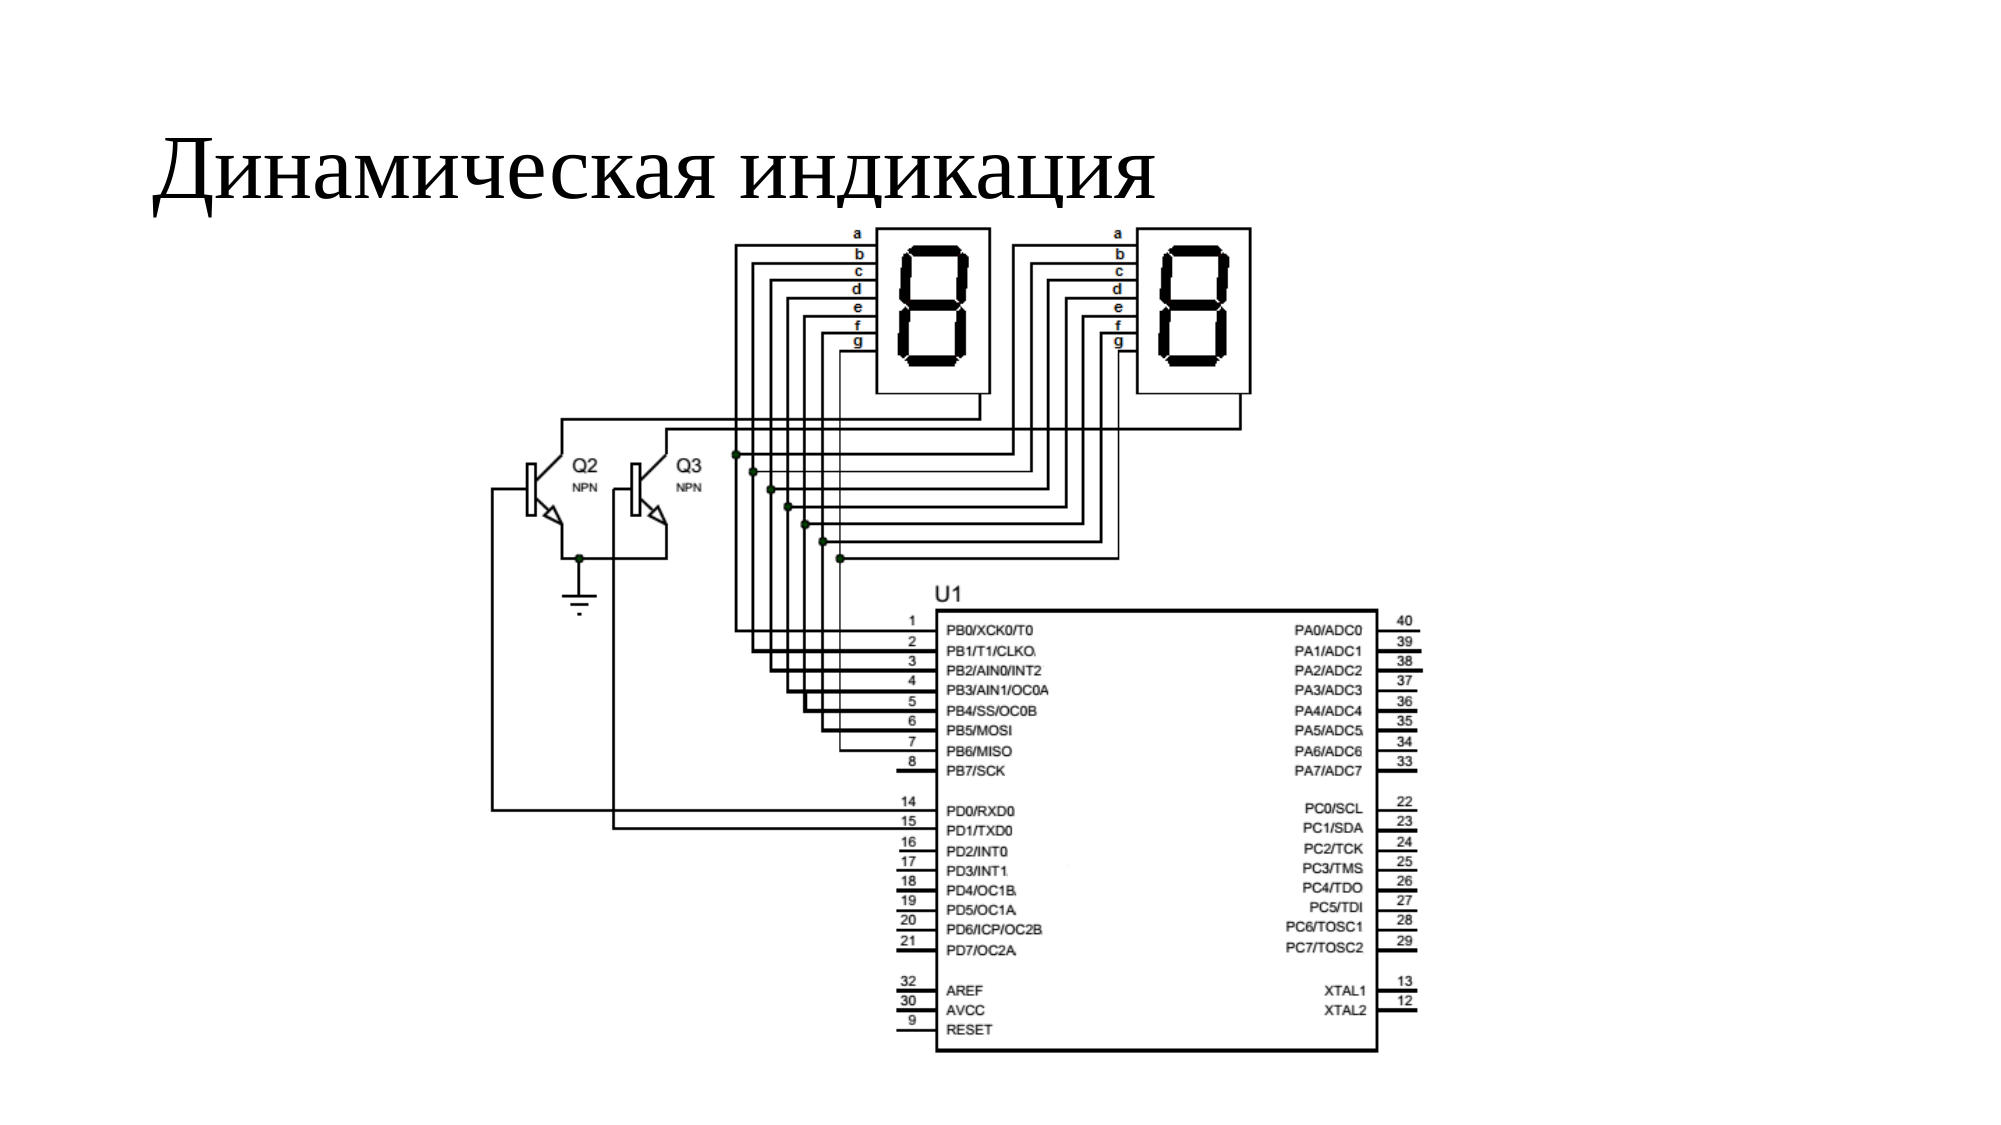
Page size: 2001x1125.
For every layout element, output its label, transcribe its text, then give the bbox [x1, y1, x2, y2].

picture [480, 208, 1451, 1064]
title Динамическая индикация [137, 59, 1863, 278]
